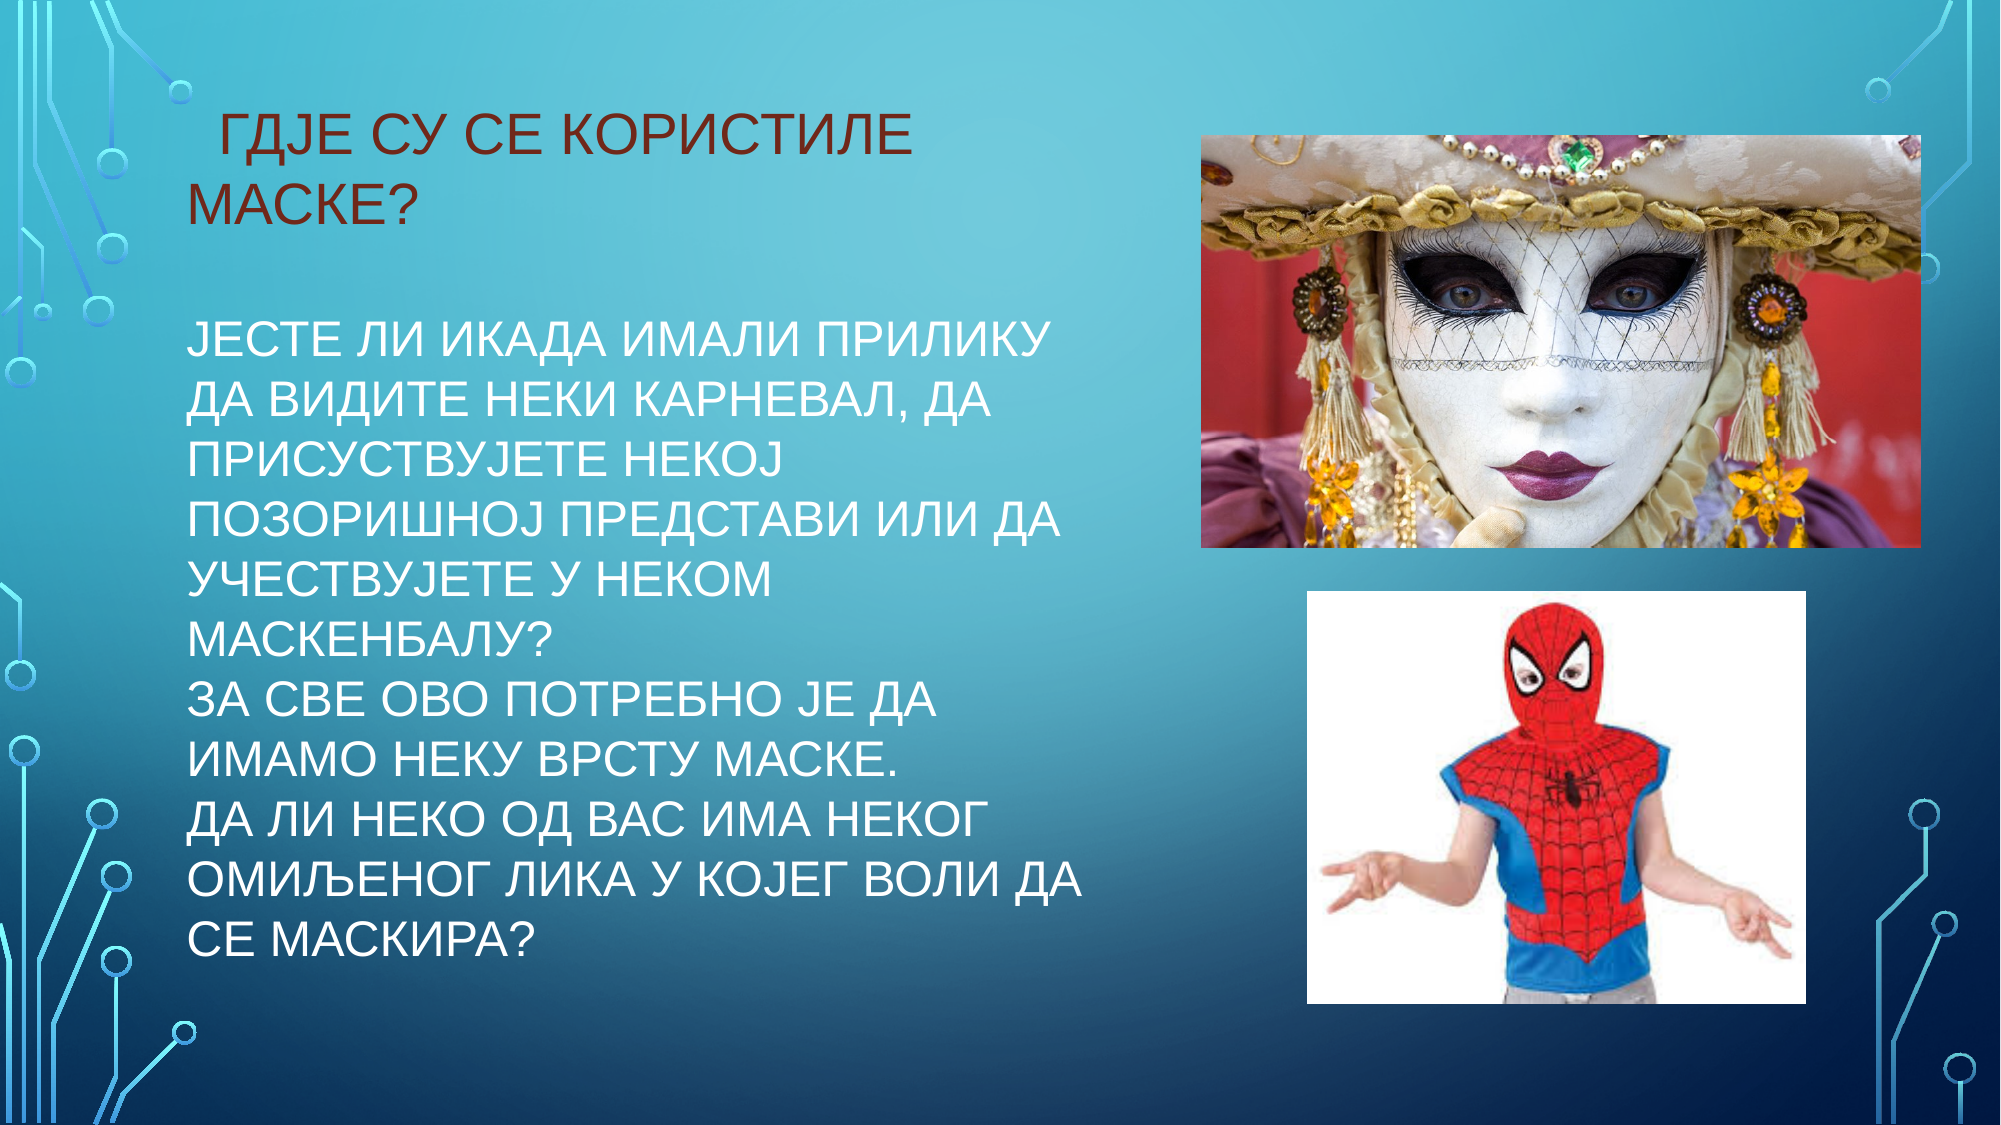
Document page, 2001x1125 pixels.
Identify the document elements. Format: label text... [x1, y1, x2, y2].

picture [1307, 591, 1807, 1004]
picture [1200, 135, 1921, 548]
text_box ГДЈЕ СУ СЕ КОРИСТИЛЕ МАСКЕ? ЈЕСТЕ ЛИ ИКАДА ИМАЛИ ПРИЛИКУ ДА ВИДИТЕ НЕКИ КАРНЕВАЛ, ДА ПРИСУСТВУЈЕТЕ НЕКОЈ ПОЗОРИШНОЈ ПРЕДСТАВИ ИЛИ ДА УЧЕСТВУЈЕТЕ У НЕКОМ МАСКЕНБАЛУ? ЗА СВЕ ОВО ПОТРЕБНО ЈЕ ДА ИМАМО НЕКУ ВРСТУ МАСКЕ. ДА ЛИ НЕКО ОД ВАС ИМА НЕКОГ ОМИЉЕНОГ ЛИКА У КОЈЕГ ВОЛИ ДА СЕ МАСКИРА? [171, 89, 1142, 1044]
